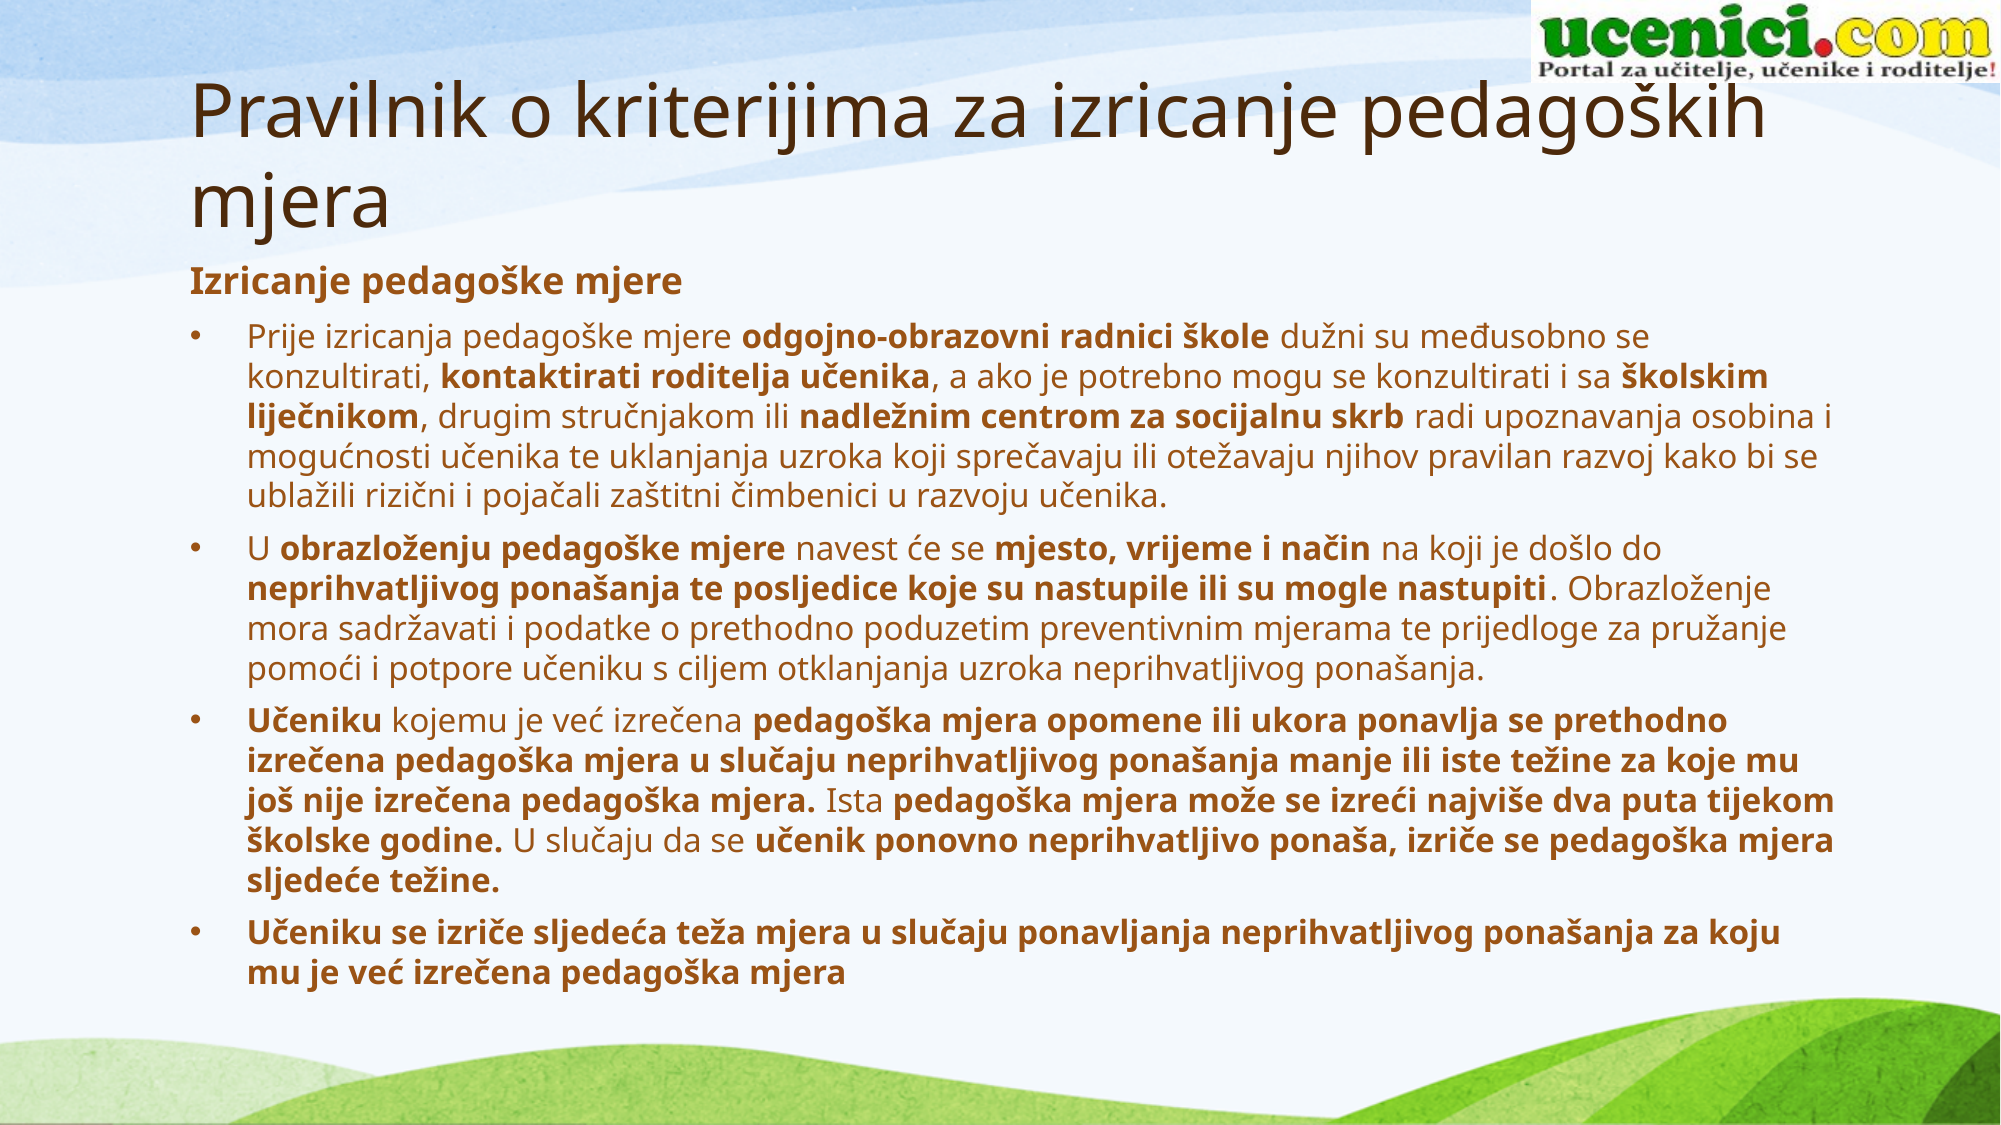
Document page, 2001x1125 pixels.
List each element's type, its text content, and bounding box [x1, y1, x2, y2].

title Pravilnik o kriterijima za izricanje pedagoških mjera [174, 50, 1825, 249]
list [1531, 0, 2000, 83]
picture [0, 0, 2001, 1125]
list Izricanje pedagoške mjere Prije izricanja pedagoške mjere odgojno-obrazovni radnici škole dužni su međusobno se konzultirati, kontaktirati roditelja učenika, a ako je potrebno mogu se konzultirati i sa školskim liječnikom, drugim stručnjakom ili nadležnim centrom za socijalnu skrb radi upoznavanja osobina i mogućnosti učenika te uklanjanja uzroka koji sprečavaju ili otežavaju njihov pravilan razvoj kako bi se ublažili rizični i pojačali zaštitni čimbenici u razvoju učenika. U obrazloženju pedagoške mjere navest će se mjesto, vrijeme i način na koji je došlo do neprihvatljivog ponašanja te posljedice koje su nastupile ili su mogle nastupiti. Obrazloženje mora sadržavati i podatke o prethodno poduzetim preventivnim mjerama te prijedloge za pružanje pomoći i potpore učeniku s ciljem otklanjanja uzroka neprihvatljivog ponašanja. Učeniku kojemu je već izrečena pedagoška mjera opomene ili ukora ponavlja se prethodno izrečena pedagoška mjera u slučaju neprihvatljivog ponašanja manje ili iste težine za koje mu još nije izrečena pedagoška mjera. Ista pedagoška mjera može se izreći najviše dva puta tijekom školske godine. U slučaju da se učenik ponovno neprihvatljivo ponaša, izriče se pedagoška mjera sljedeće težine. Učeniku se izriče sljedeća teža mjera u slučaju ponavljanja neprihvatljivog ponašanja za koju mu je već izrečena pedagoška mjera [174, 249, 1858, 987]
